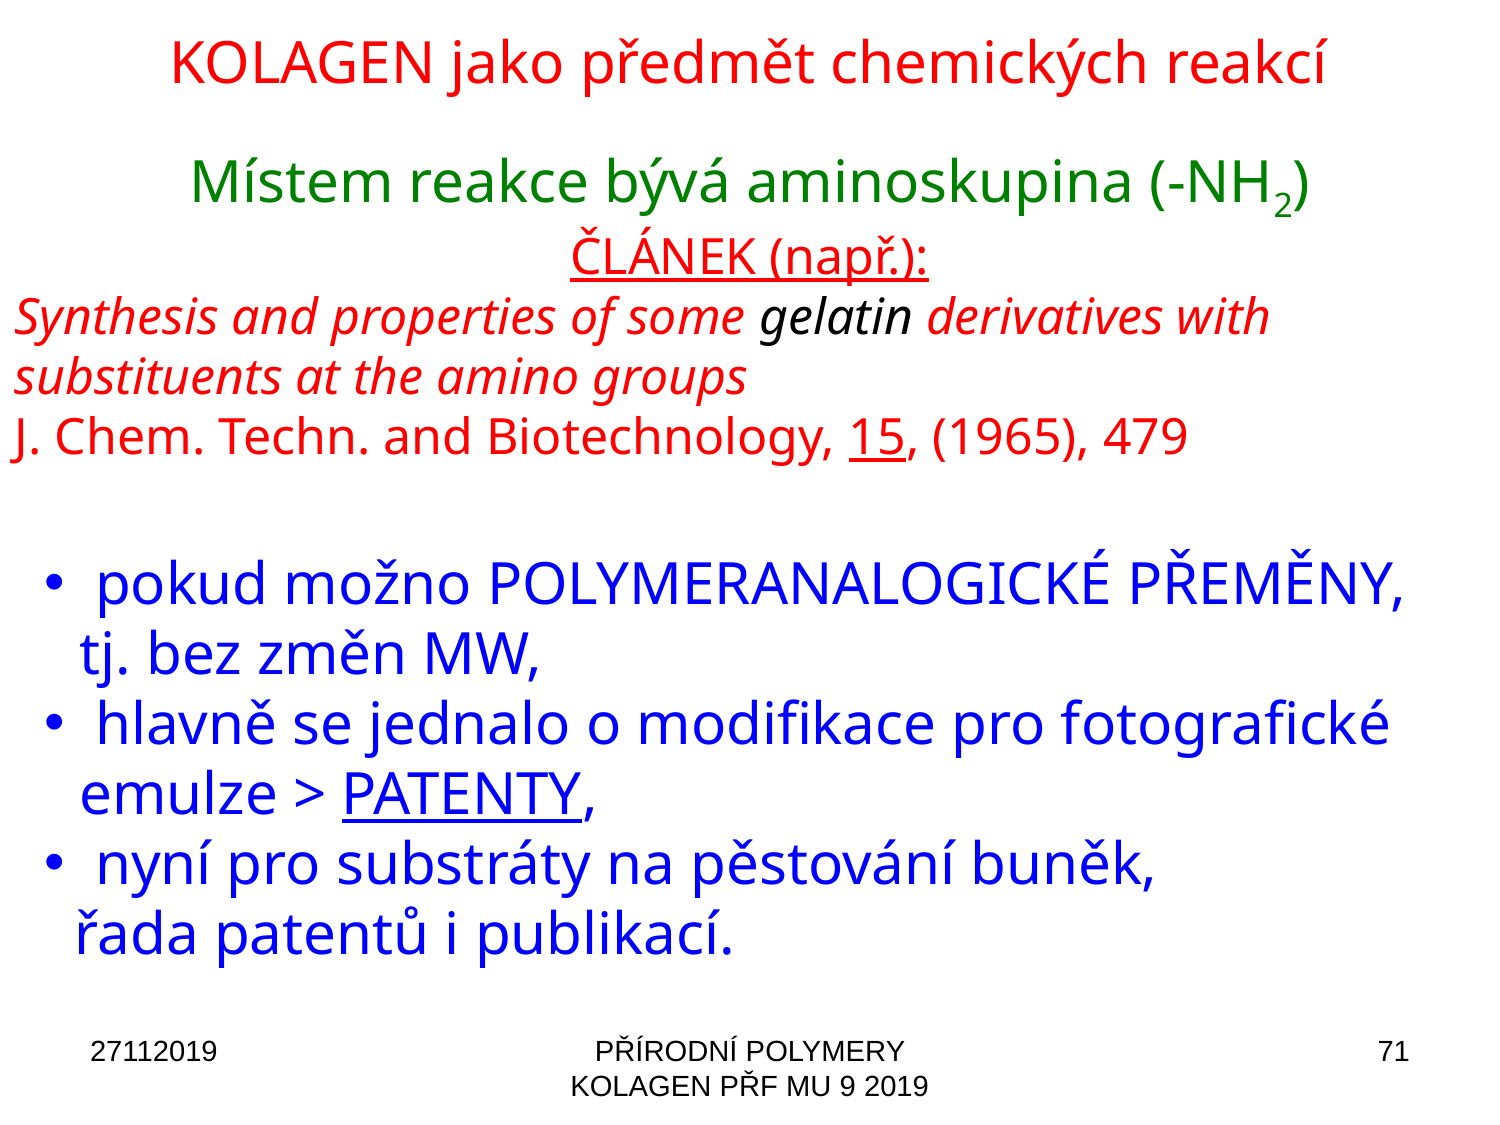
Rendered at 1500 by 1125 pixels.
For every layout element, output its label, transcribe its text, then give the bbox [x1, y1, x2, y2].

text_box pokud možno POLYMERANALOGICKÉ PŘEMĚNY, tj. bez změn MW, hlavně se jednalo o modifikace pro fotografické emulze > PATENTY, nyní pro substráty na pěstování buněk, řada patentů i publikací. [29, 538, 1459, 974]
text_box Místem reakce bývá aminoskupina (-NH2) ČLÁNEK (např.): Synthesis and properties of some gelatin derivatives with substituents at the amino groups J. Chem. Techn. and Biotechnology, 15, (1965), 479 [0, 137, 1500, 472]
title KOLAGEN jako předmět chemických reakcí [0, 18, 1483, 103]
footer PŘÍRODNÍ POLYMERY KOLAGEN PŘF MU 9 2019 [512, 1024, 988, 1103]
slide_number 27112019 [74, 1024, 426, 1103]
slide_number 71 [1074, 1024, 1426, 1103]
